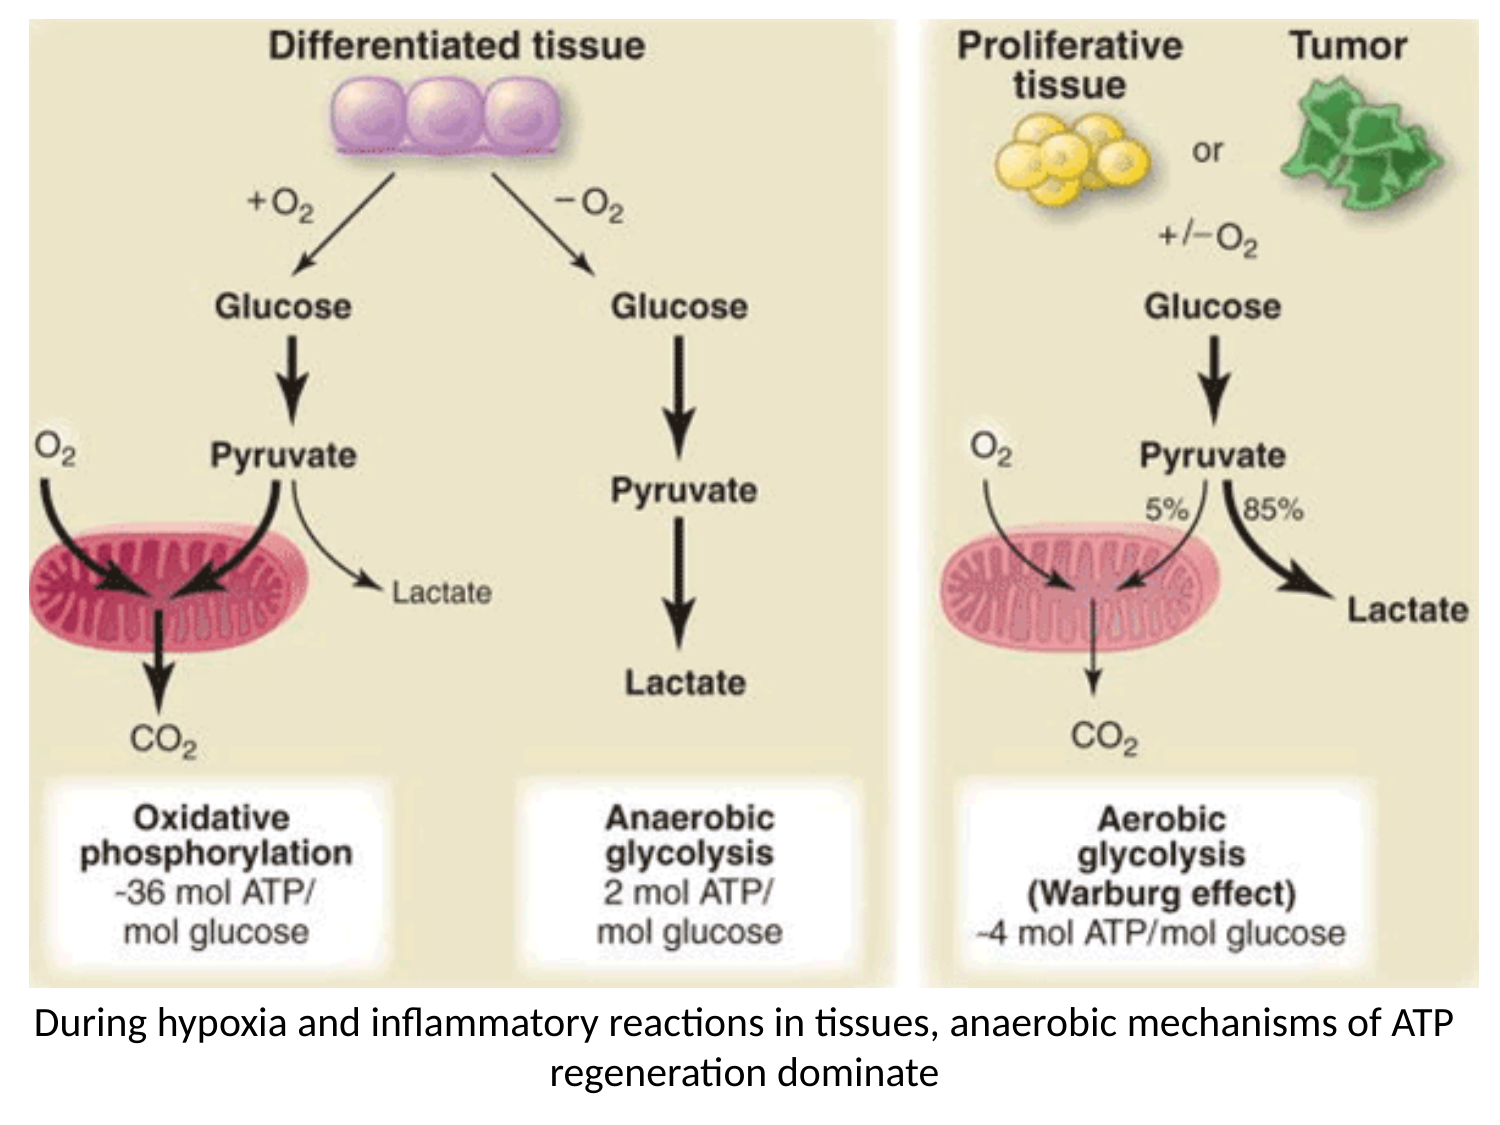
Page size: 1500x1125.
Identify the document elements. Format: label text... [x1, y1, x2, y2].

picture [29, 18, 1479, 988]
text_box During hypoxia and inflammatory reactions in tissues, anaerobic mechanisms of ATP regeneration dominate [0, 987, 1492, 1103]
